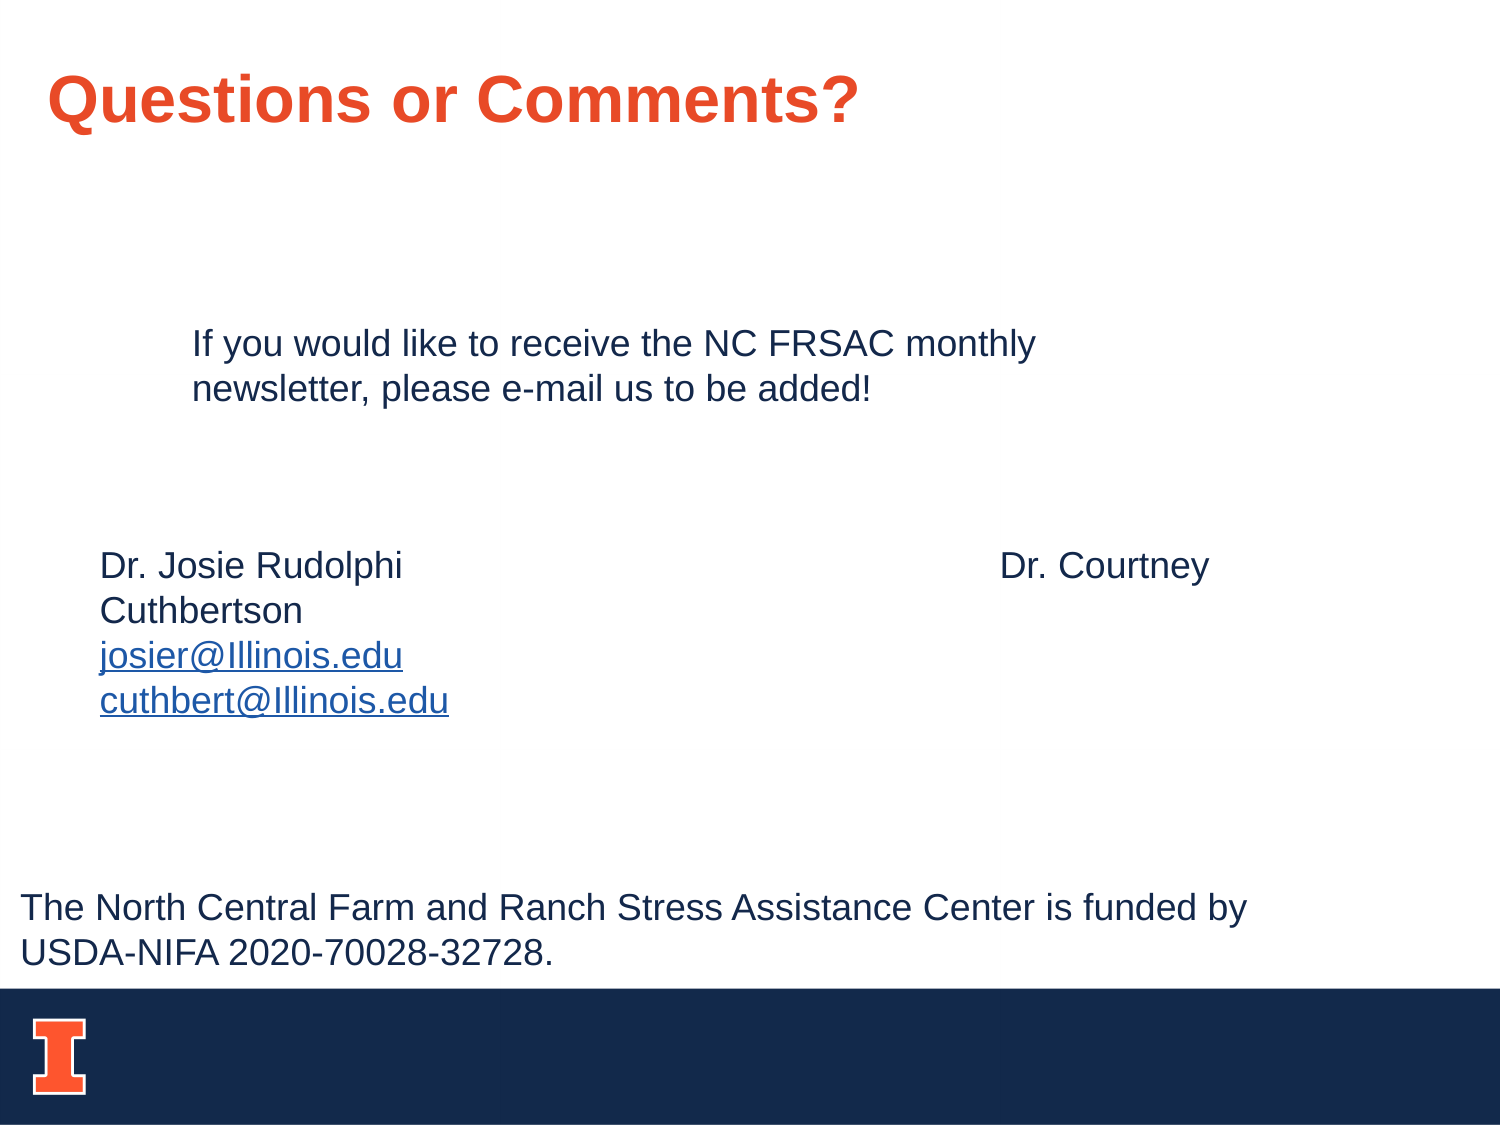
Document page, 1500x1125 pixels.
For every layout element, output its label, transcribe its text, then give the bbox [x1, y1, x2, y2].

text_box Dr. Josie Rudolphi Dr. Courtney Cuthbertson josier@Illinois.edu cuthbert@Illinois.edu [84, 533, 1260, 819]
text_box The North Central Farm and Ranch Stress Assistance Center is funded by USDA-NIFA 2020-70028-32728. [5, 876, 1343, 981]
text_box Questions or Comments? [32, 28, 1462, 174]
picture [0, 0, 1500, 1125]
text_box If you would like to receive the NC FRSAC monthly newsletter, please e-mail us to be added! [177, 311, 1183, 417]
